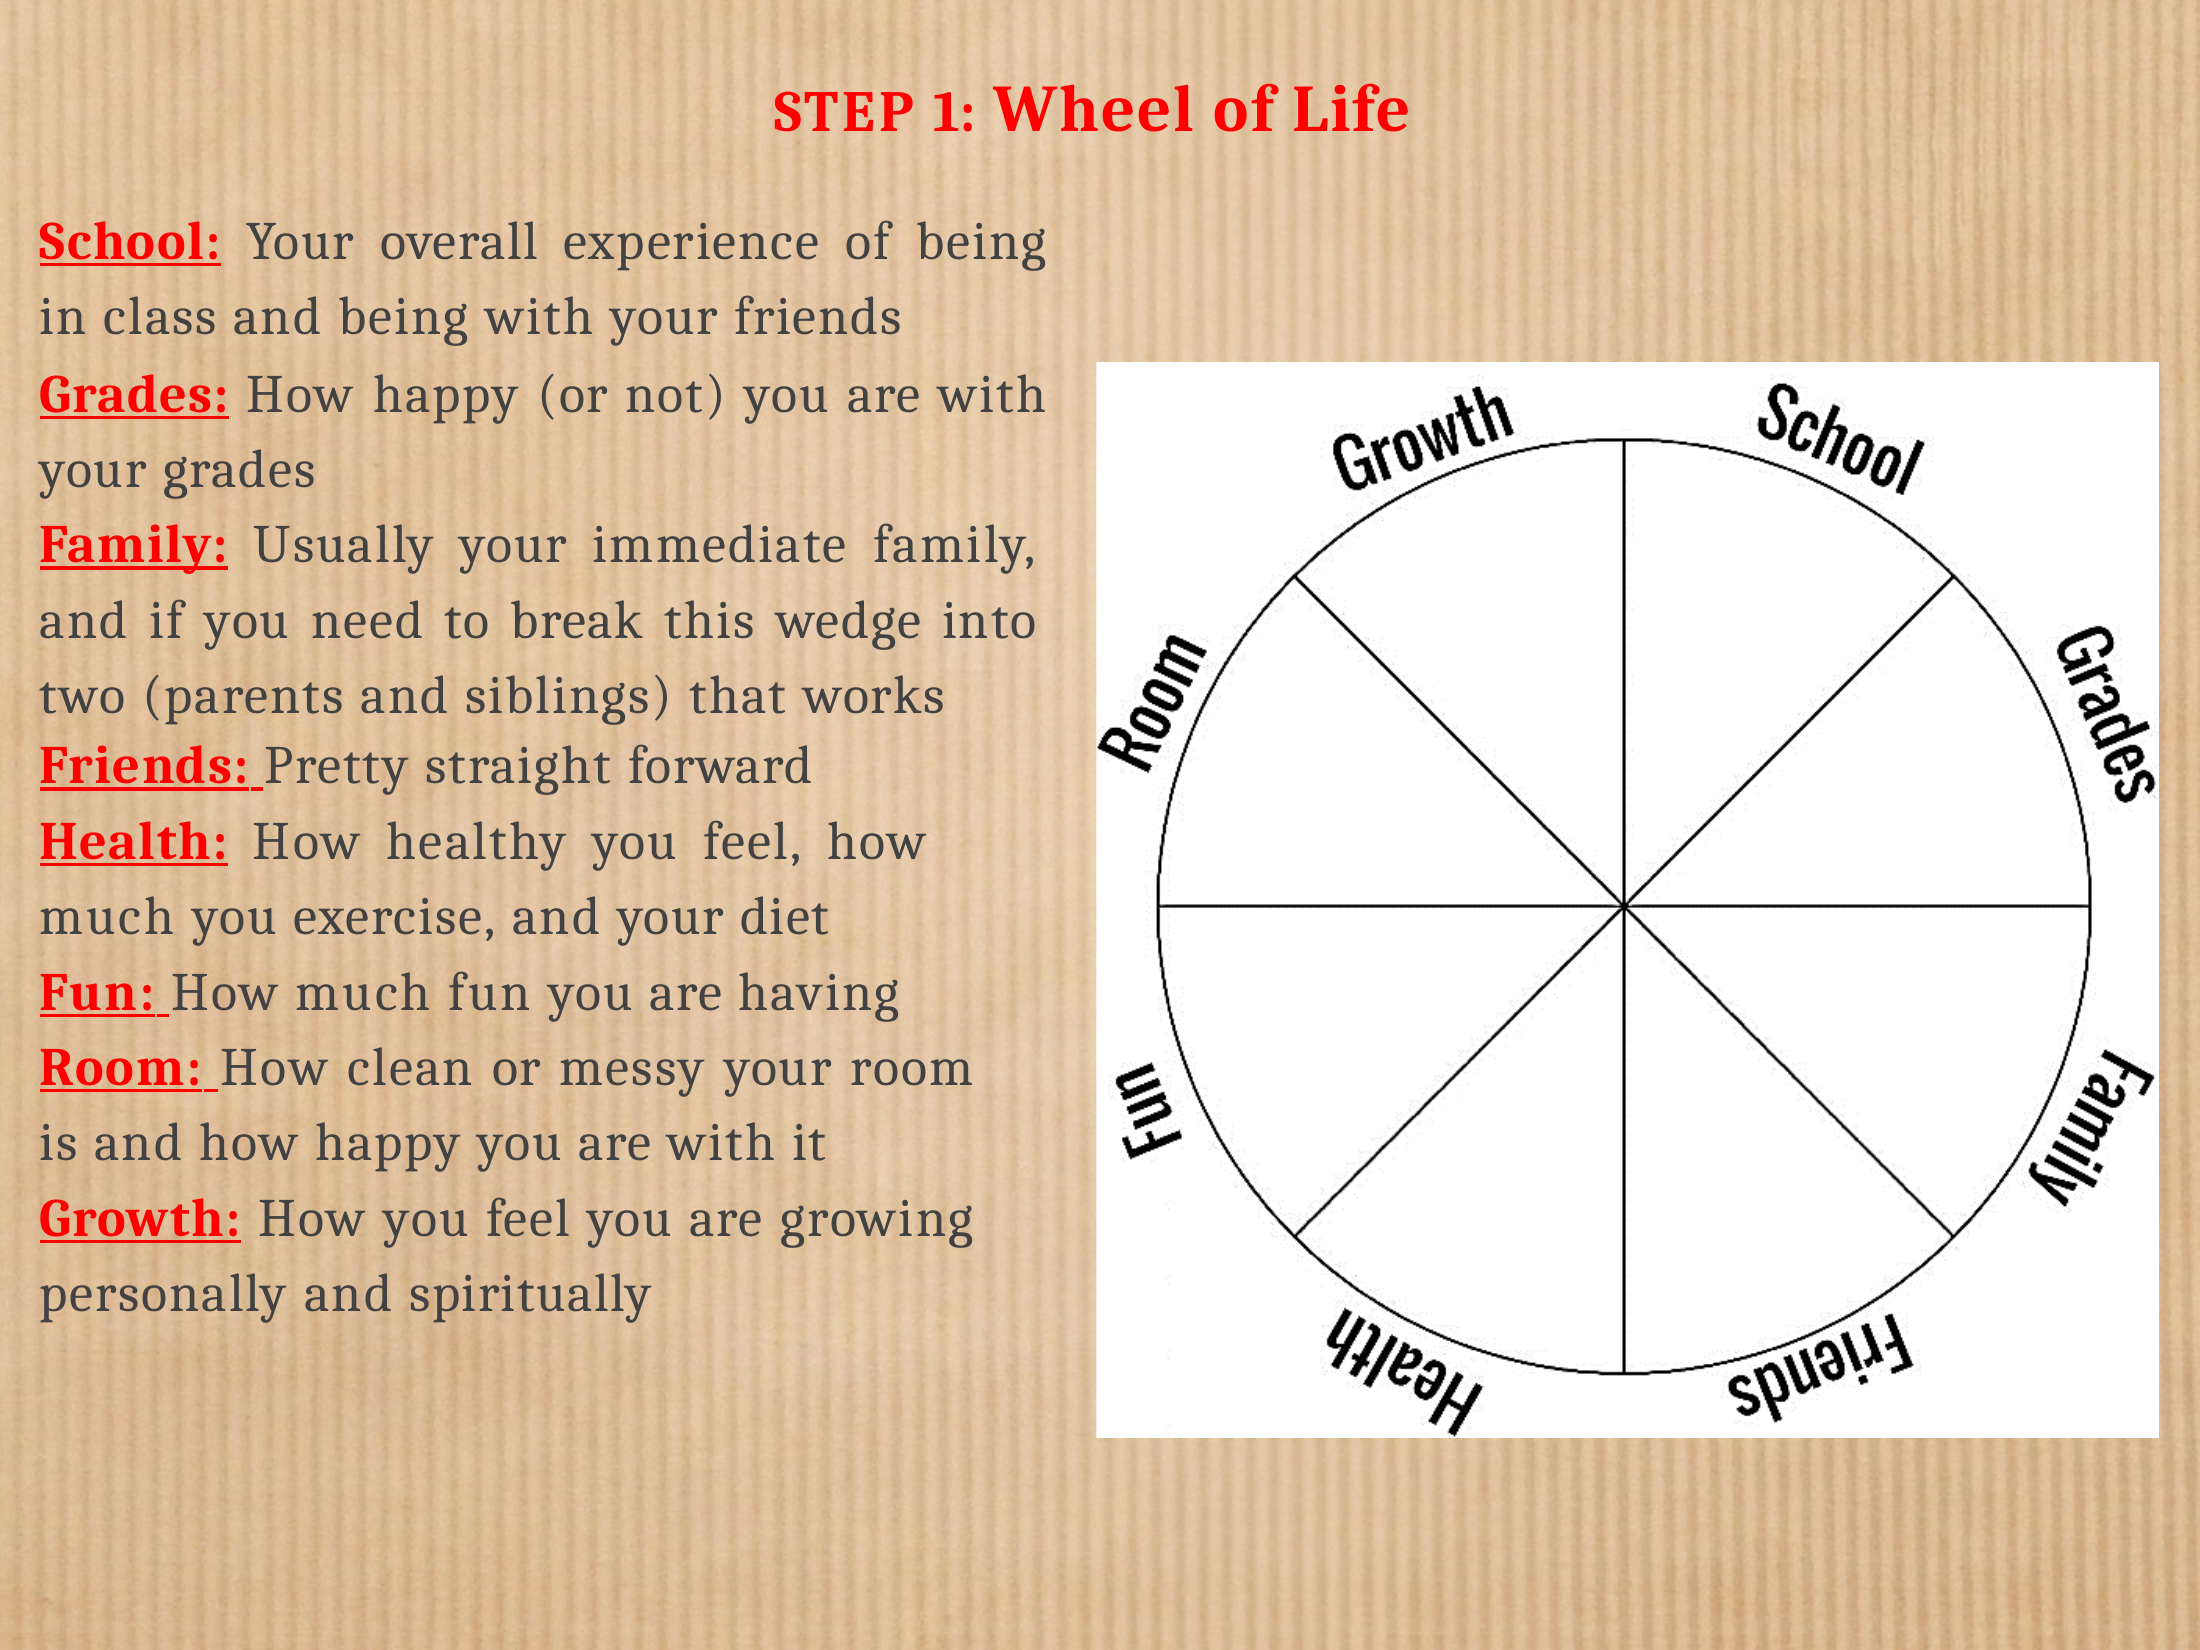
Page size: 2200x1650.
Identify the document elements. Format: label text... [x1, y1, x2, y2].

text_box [37, 192, 2160, 1564]
picture [0, 0, 2200, 1650]
title STEP 1: Wheel of Life [62, 0, 2135, 192]
